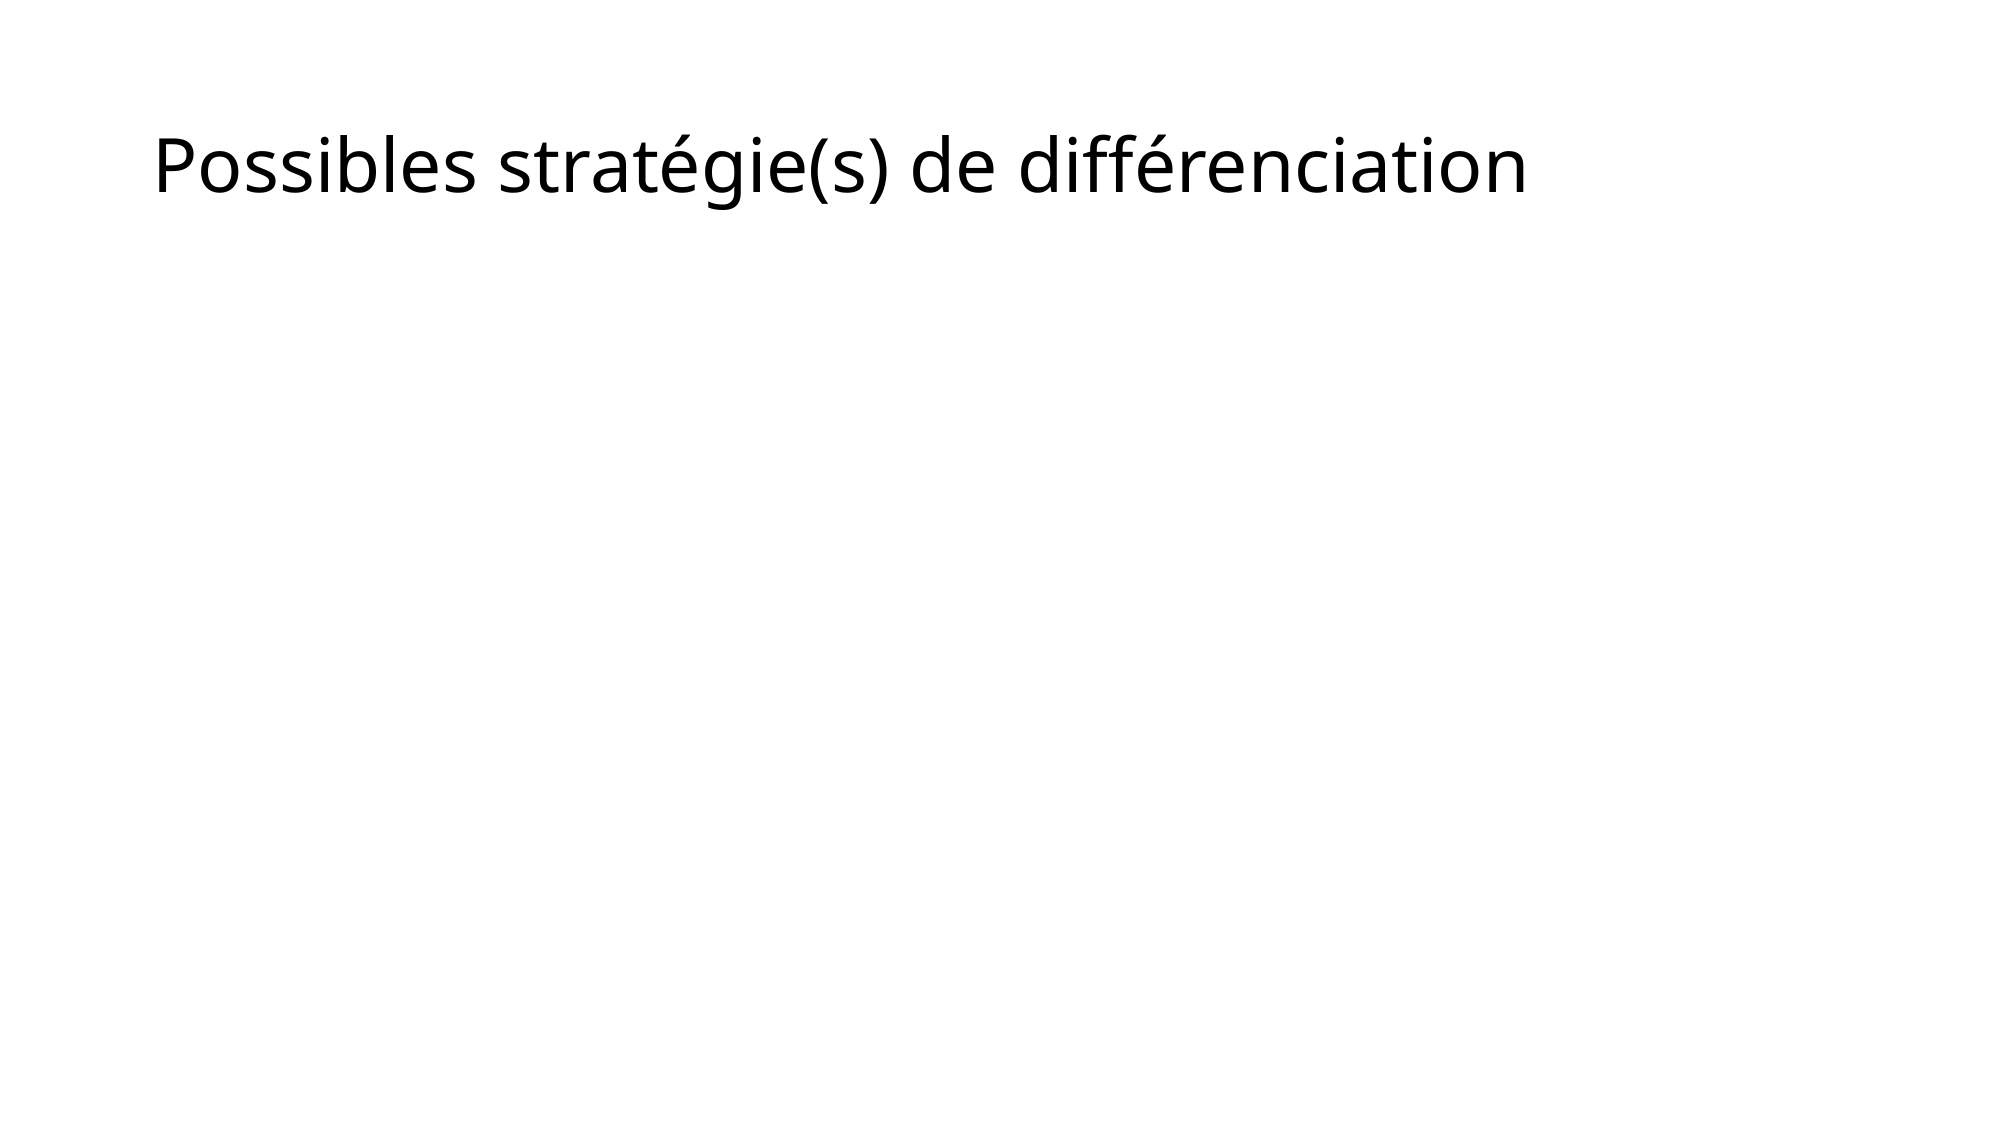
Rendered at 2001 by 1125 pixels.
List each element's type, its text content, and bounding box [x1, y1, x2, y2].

title Possibles stratégie(s) de différenciation [137, 59, 1863, 278]
